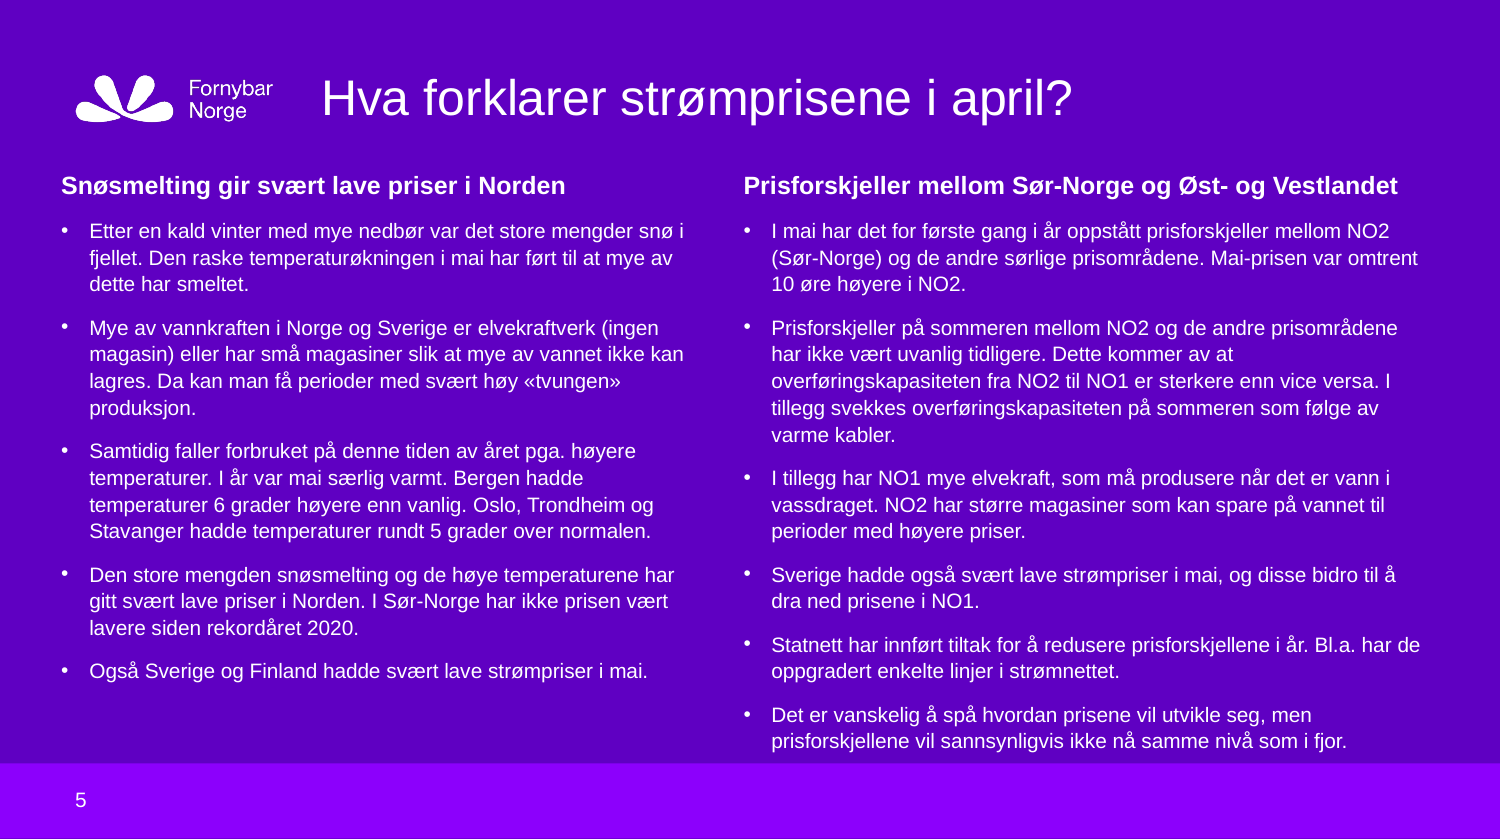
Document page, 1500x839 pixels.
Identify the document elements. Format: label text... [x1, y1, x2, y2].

title Hva forklarer strømprisene i april? [321, 65, 1269, 175]
text_box Prisforskjeller mellom Sør-Norge og Øst- og Vestlandet I mai har det for første gang i år oppstått prisforskjeller mellom NO2 (Sør-Norge) og de andre sørlige prisområdene. Mai-prisen var omtrent 10 øre høyere i NO2. Prisforskjeller på sommeren mellom NO2 og de andre prisområdene har ikke vært uvanlig tidligere. Dette kommer av at overføringskapasiteten fra NO2 til NO1 er sterkere enn vice versa. I tillegg svekkes overføringskapasiteten på sommeren som følge av varme kabler. I tillegg har NO1 mye elvekraft, som må produsere når det er vann i vassdraget. NO2 har større magasiner som kan spare på vannet til perioder med høyere priser. Sverige hadde også svært lave strømpriser i mai, og disse bidro til å dra ned prisene i NO1. Statnett har innført tiltak for å redusere prisforskjellene i år. Bl.a. har de oppgradert enkelte linjer i strømnettet. Det er vanskelig å spå hvordan prisene vil utvikle seg, men prisforskjellene vil sannsynligvis ikke nå samme nivå som i fjor. [728, 159, 1440, 761]
slide_number 5 [75, 786, 413, 813]
picture [75, 75, 273, 123]
text_box Snøsmelting gir svært lave priser i Norden Etter en kald vinter med mye nedbør var det store mengder snø i fjellet. Den raske temperaturøkningen i mai har ført til at mye av dette har smeltet. Mye av vannkraften i Norge og Sverige er elvekraftverk (ingen magasin) eller har små magasiner slik at mye av vannet ikke kan lagres. Da kan man få perioder med svært høy «tvungen» produksjon. Samtidig faller forbruket på denne tiden av året pga. høyere temperaturer. I år var mai særlig varmt. Bergen hadde temperaturer 6 grader høyere enn vanlig. Oslo, Trondheim og Stavanger hadde temperaturer rundt 5 grader over normalen. Den store mengden snøsmelting og de høye temperaturene har gitt svært lave priser i Norden. I Sør-Norge har ikke prisen vært lavere siden rekordåret 2020. Også Sverige og Finland hadde svært lave strømpriser i mai. [46, 159, 703, 691]
